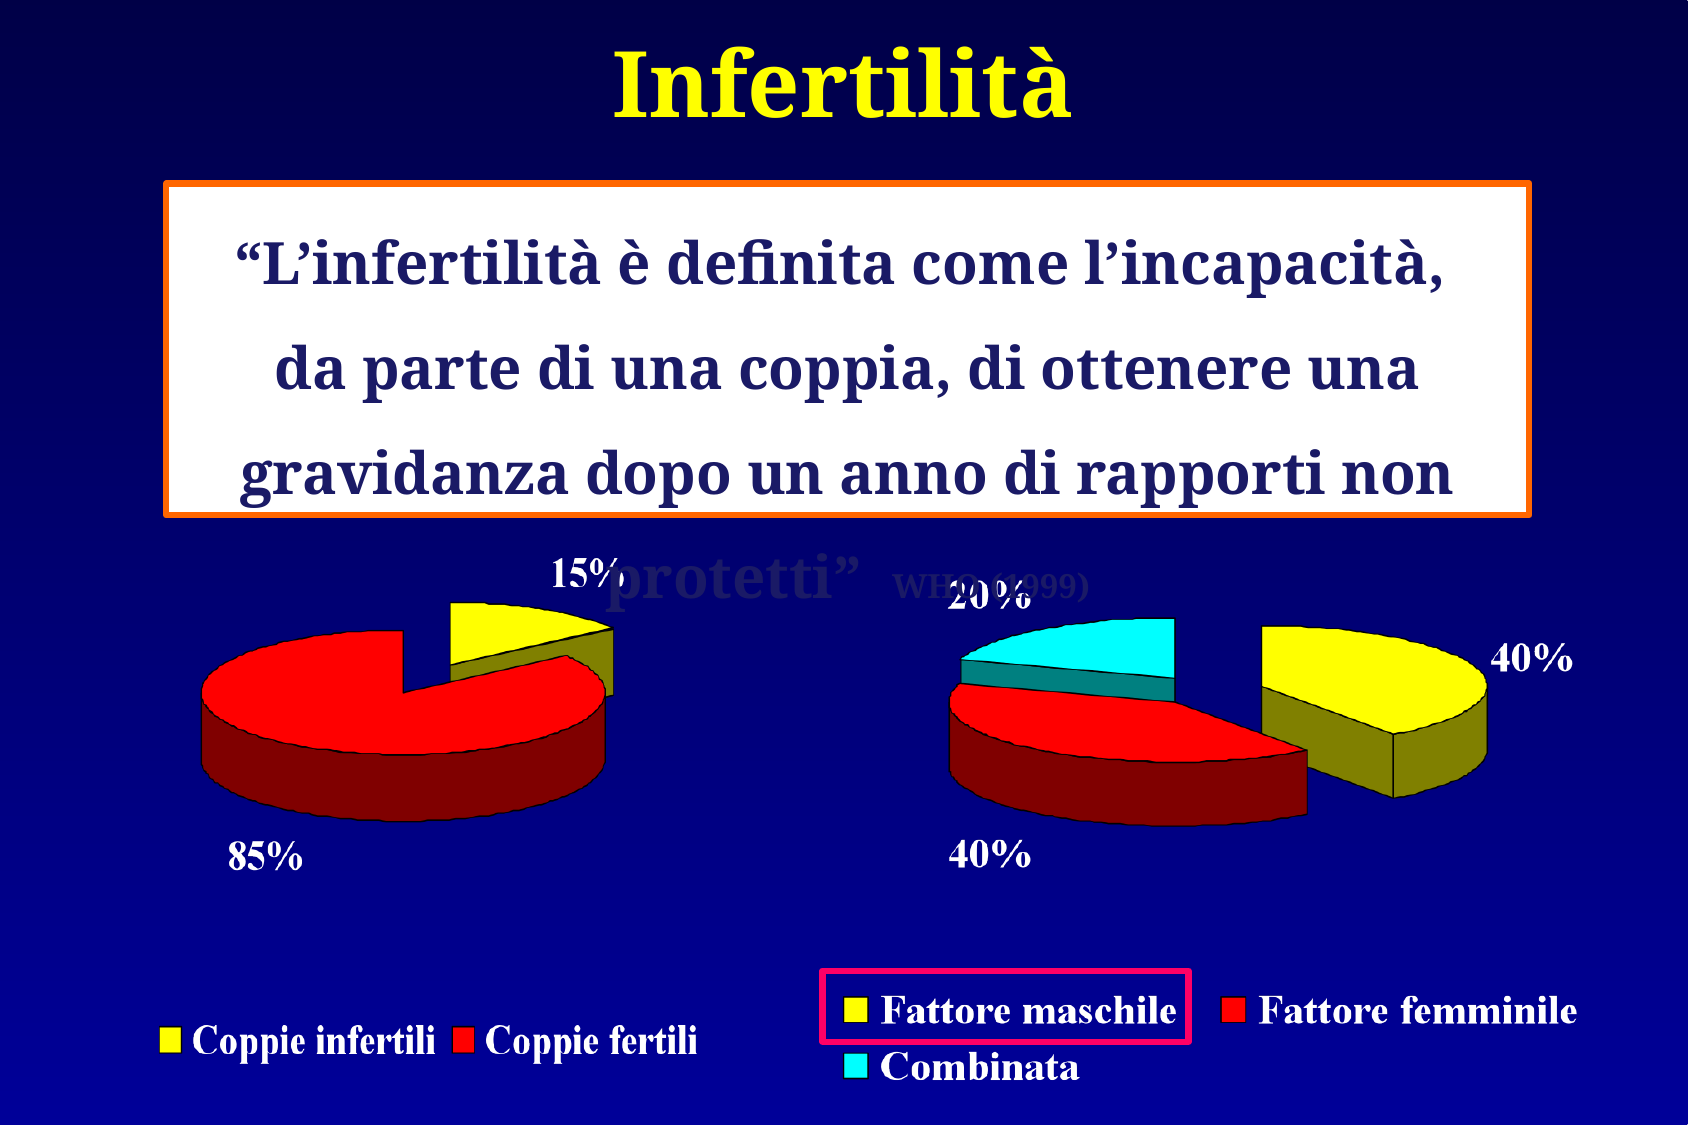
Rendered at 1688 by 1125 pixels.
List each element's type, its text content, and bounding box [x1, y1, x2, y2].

text_box “L’infertilità è definita come l’incapacità, da parte di una coppia, di ottenere una gravidanza dopo un anno di rapporti non protetti” WHO (1999) [166, 183, 1530, 457]
picture [5, 409, 1681, 1103]
text_box Infertilità [157, 18, 1530, 144]
